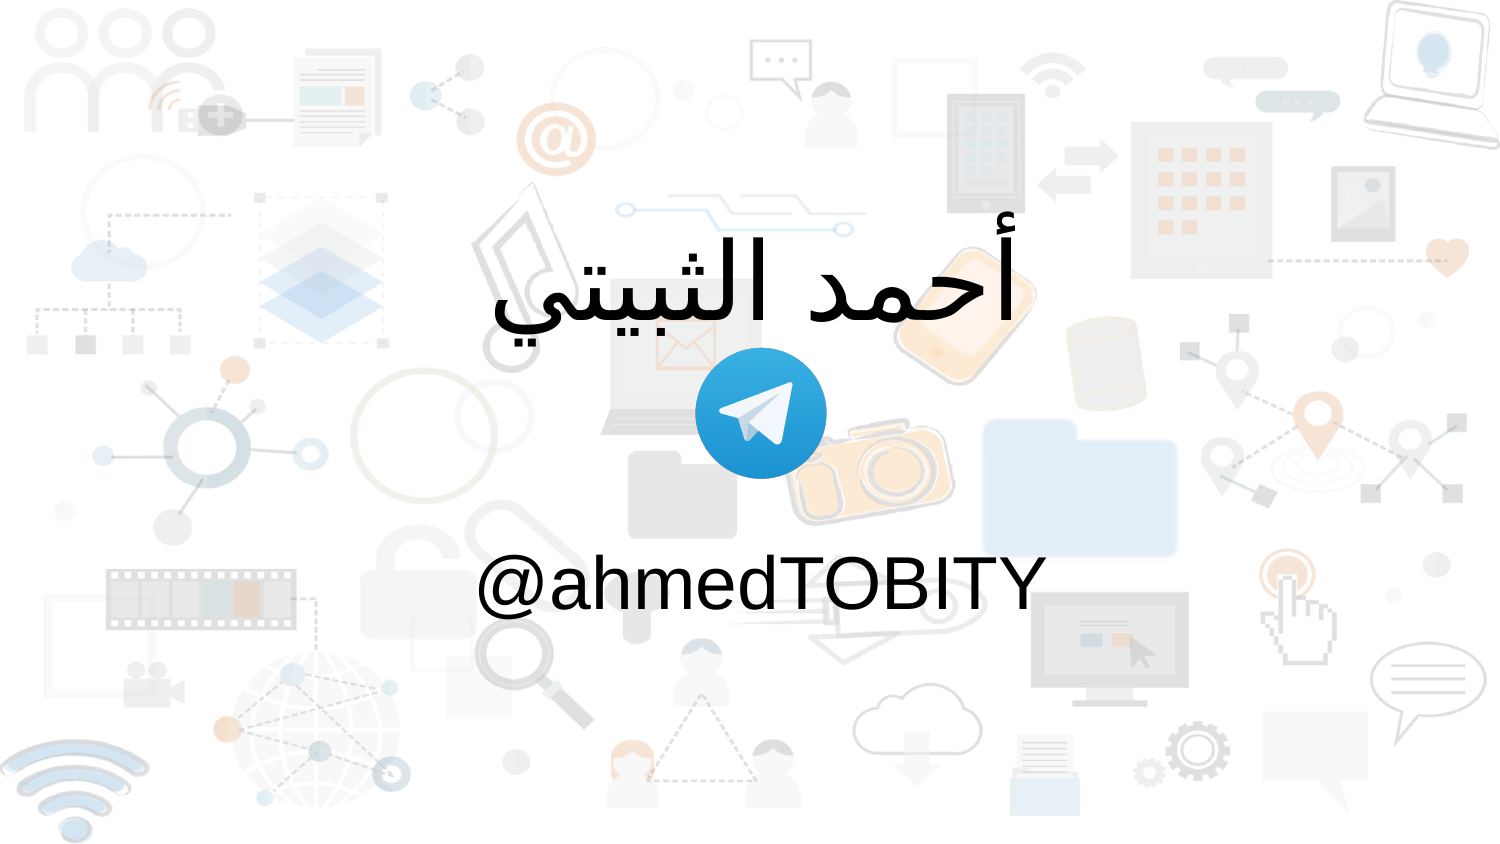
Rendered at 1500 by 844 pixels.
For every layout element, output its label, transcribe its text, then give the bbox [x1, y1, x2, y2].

picture [0, 0, 1500, 844]
text_box @ahmedTOBITY [457, 494, 1065, 625]
text_box أحمد الثبيتي [451, 211, 1059, 343]
